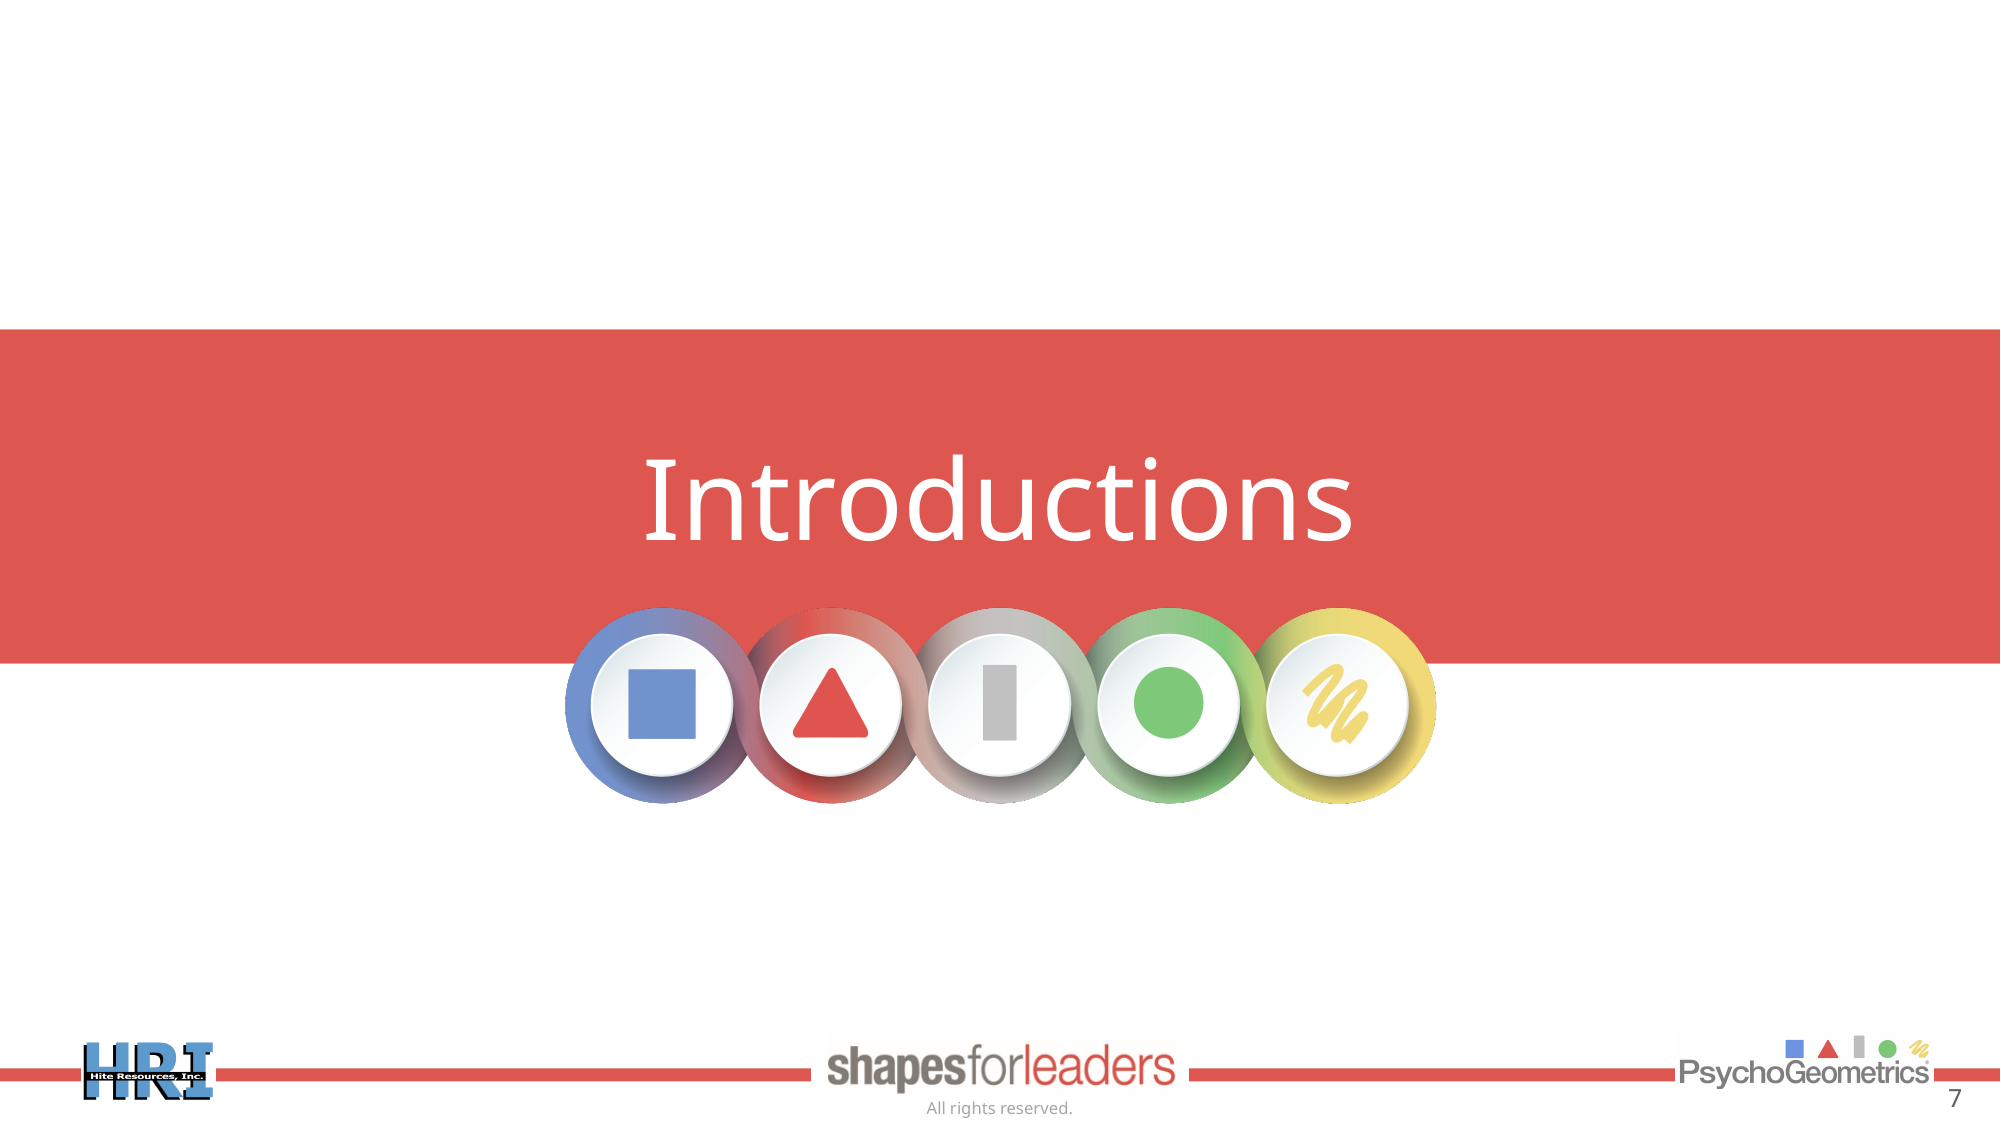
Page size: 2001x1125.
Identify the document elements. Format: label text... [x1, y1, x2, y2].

text_box [1480, 571, 2000, 665]
text_box Introductions [0, 420, 2000, 571]
picture [811, 1032, 1189, 1098]
text_box [0, 571, 519, 665]
picture [81, 1039, 216, 1102]
picture [519, 562, 1480, 848]
picture [1675, 1032, 1934, 1089]
text_box [0, 329, 2000, 420]
